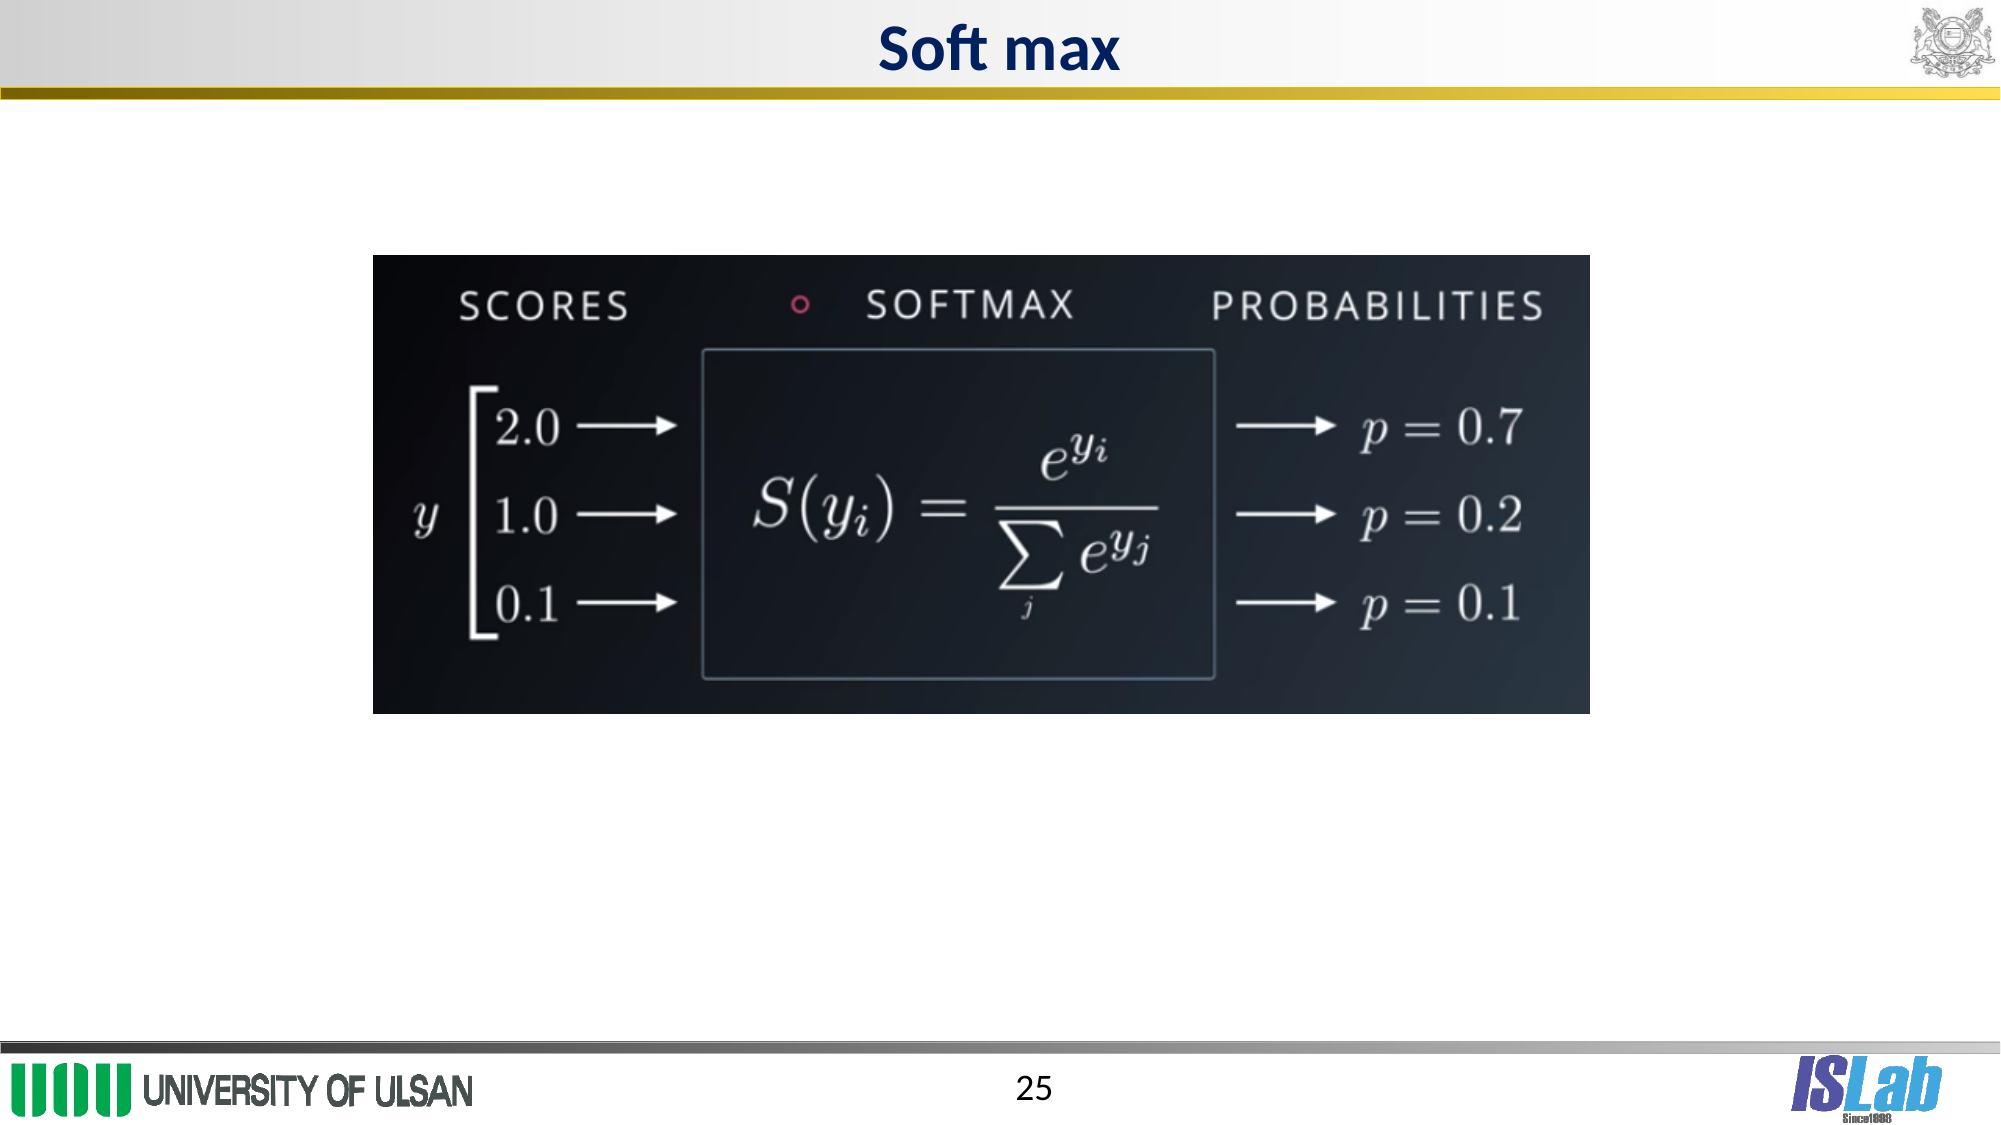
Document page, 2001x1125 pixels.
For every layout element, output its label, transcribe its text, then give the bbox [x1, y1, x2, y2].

picture [1791, 1055, 1942, 1123]
picture [144, 1073, 472, 1107]
picture [7, 1058, 134, 1118]
title Soft max [0, 0, 2000, 88]
slide_number 25 [801, 1055, 1268, 1116]
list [373, 255, 1590, 714]
